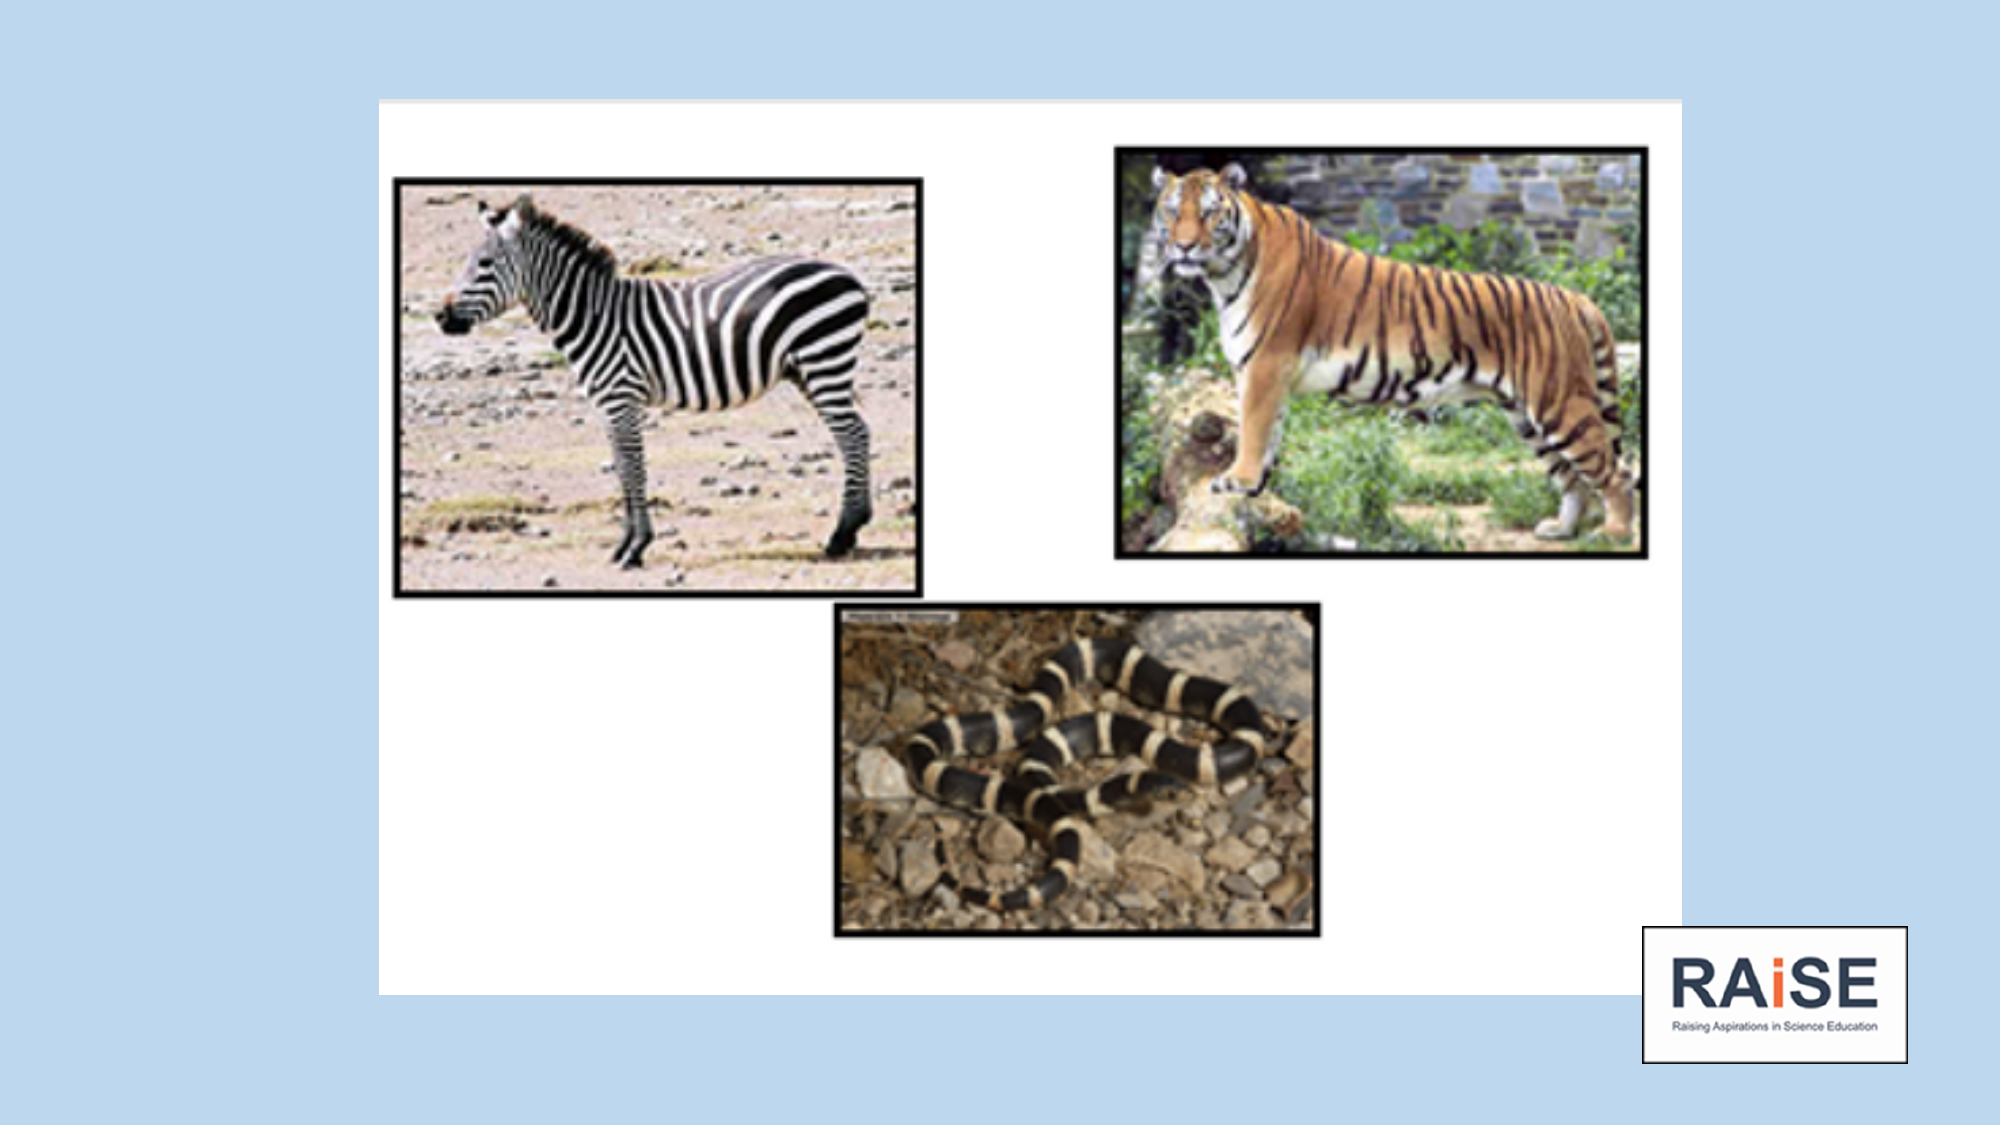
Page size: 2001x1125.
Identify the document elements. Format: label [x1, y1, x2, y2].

picture [379, 99, 1908, 1065]
